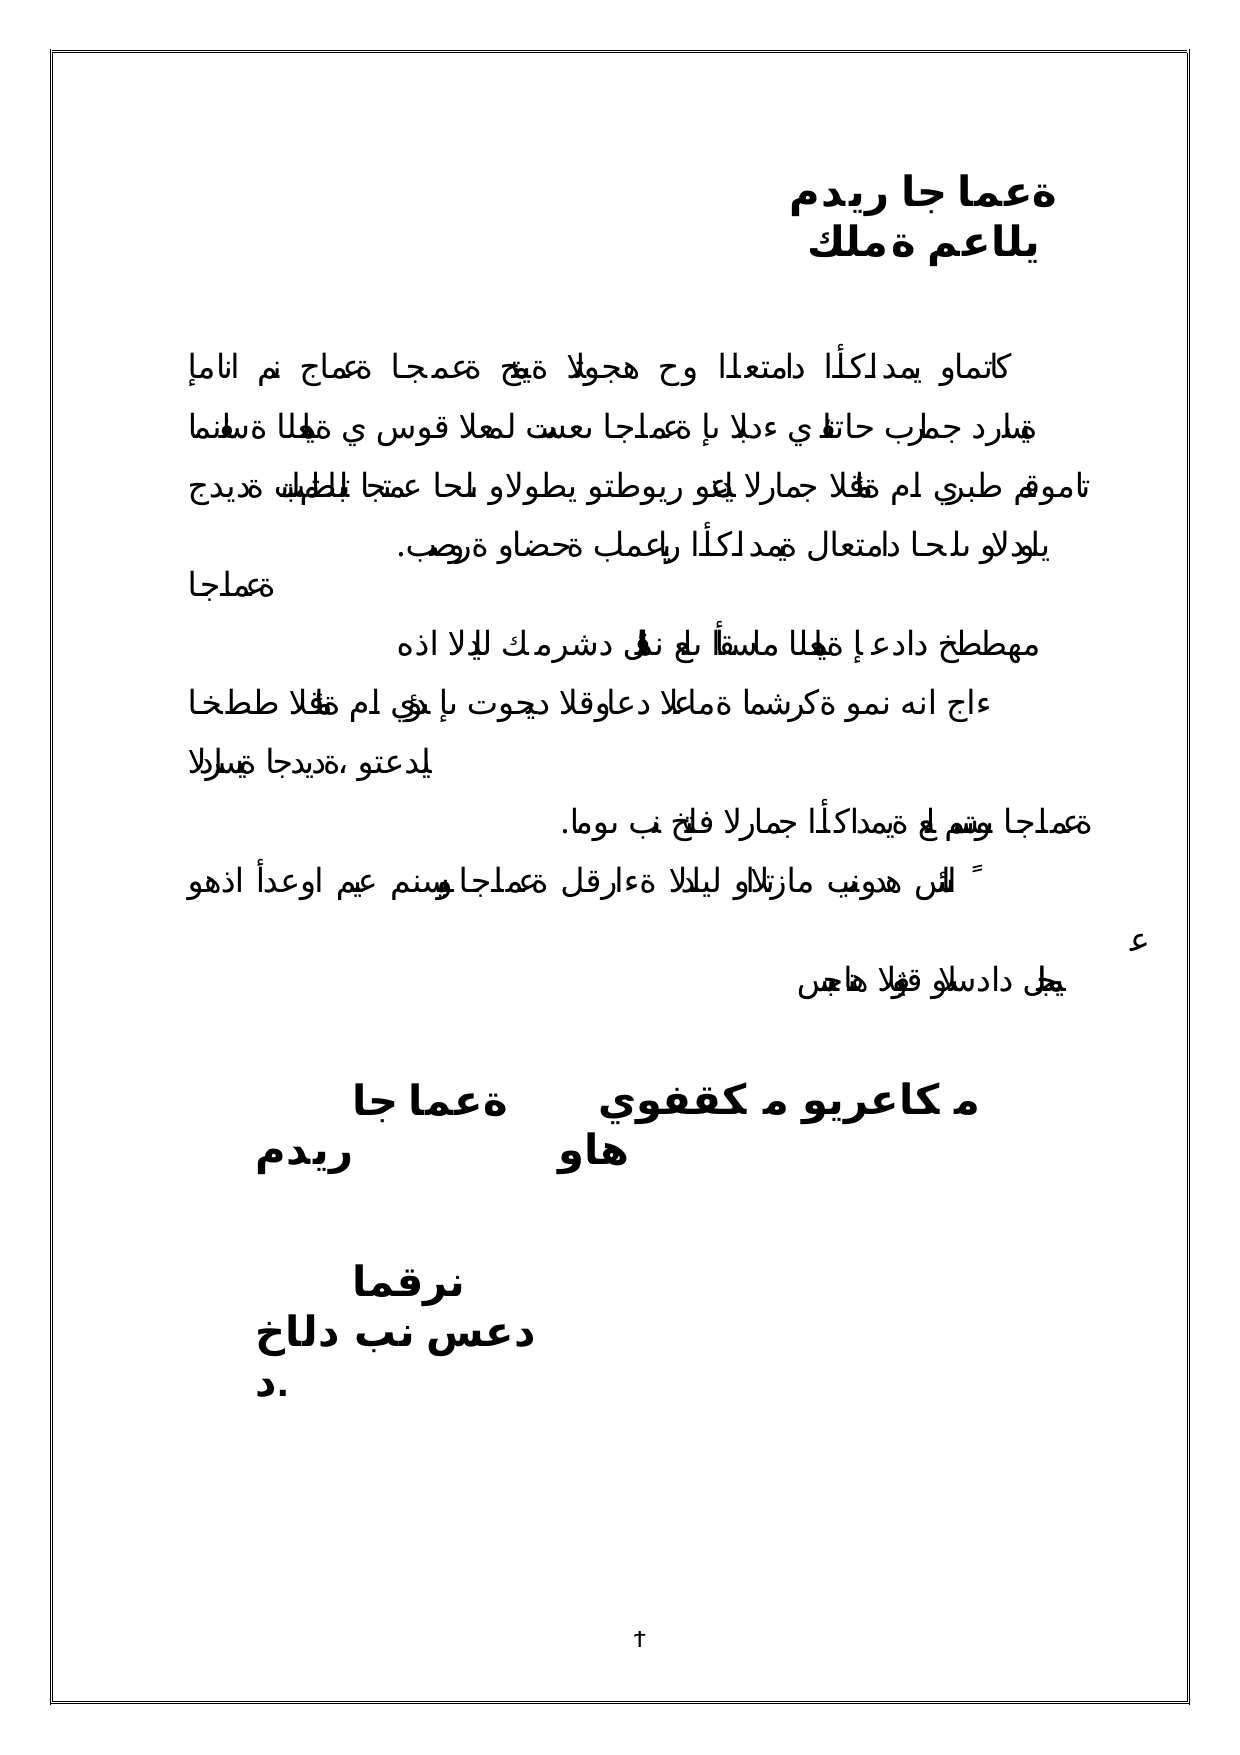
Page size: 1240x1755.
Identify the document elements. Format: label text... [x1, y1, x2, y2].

text_box Ϯ [631, 1622, 649, 1653]
text_box ةعماجا ريدم نرقما دعس نب دلاخ .د [253, 1073, 544, 1405]
text_box ةعماجا ريدم يلاعم ةملك كاتماو يمداكأا دامتعاا وح هجوتلا ةيمتح ةعمجا ةعماج نم انامإ ةيسارد جمارب حاتتفا ي ءدبلا ىإ ةعماجا ىعست لمعلا قوس ي ةيملعلا ةسفانما تاموقم طبري ام ةمئاقلا جمارلا ليدعتو ريوطتو يطولاو ىلحا عمتجا تابلطتم ىبلت ةديدج .يلودلاو ىلحا دامتعال ةيمداكأا رياعماب ةحضاو ةروصب ةعماجا مهططخ دادعإ ةيملعلا ماسقأا ىلع نمئاقلل دشرمك ليلدلا اذه ءاج انه نمو ةكرشما ةماعلا دعاوقلا ديحوت ىإ ىدؤي ام ةمئاقلا ططخا ليدعتو ،ةديدجا ةيساردلا .ةعماجا ىوتسم ىلع ةيمداكأا جمارلا فلتخ نب ىوما ًائاس هدونبب مازتلااو ليلدلا ةءارقل ةعماجا يبوسنم عيم اوعدأ اذهو عيمجلل دادسلاو قيفوتلا هناحبس مكاعريو مكقفوي هاو [185, 165, 1096, 1173]
